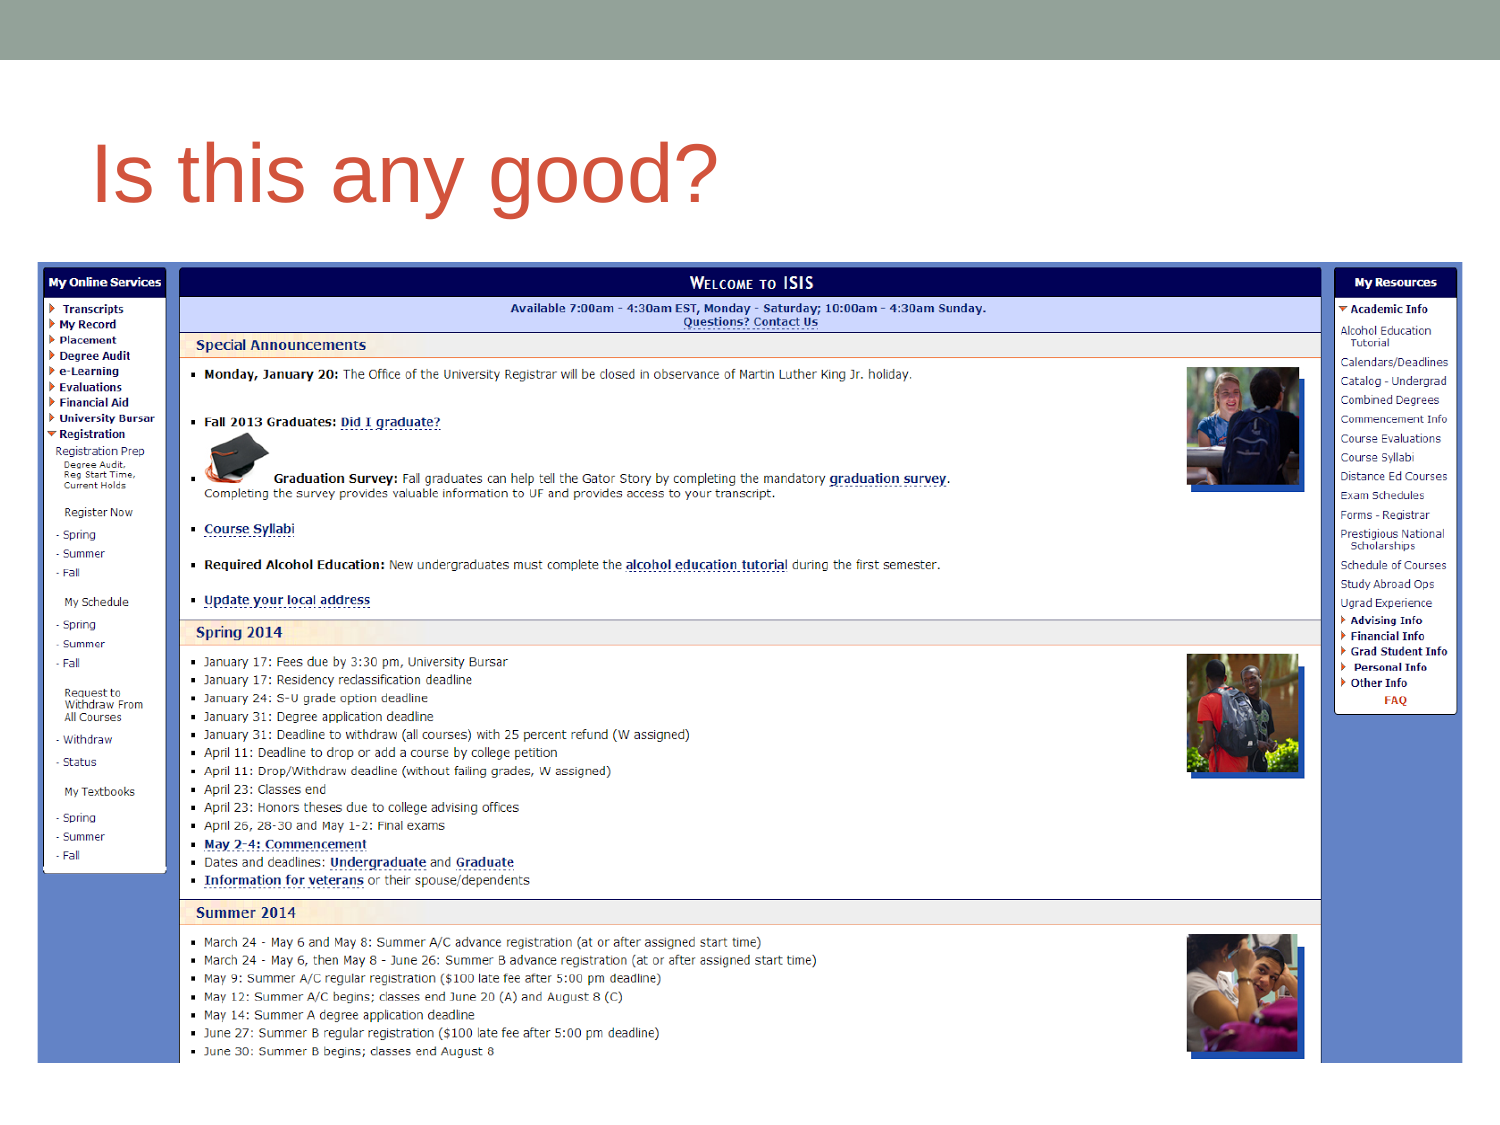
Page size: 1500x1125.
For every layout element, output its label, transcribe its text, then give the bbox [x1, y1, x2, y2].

picture [37, 262, 1463, 1063]
title Is this any good? [75, 87, 1425, 250]
